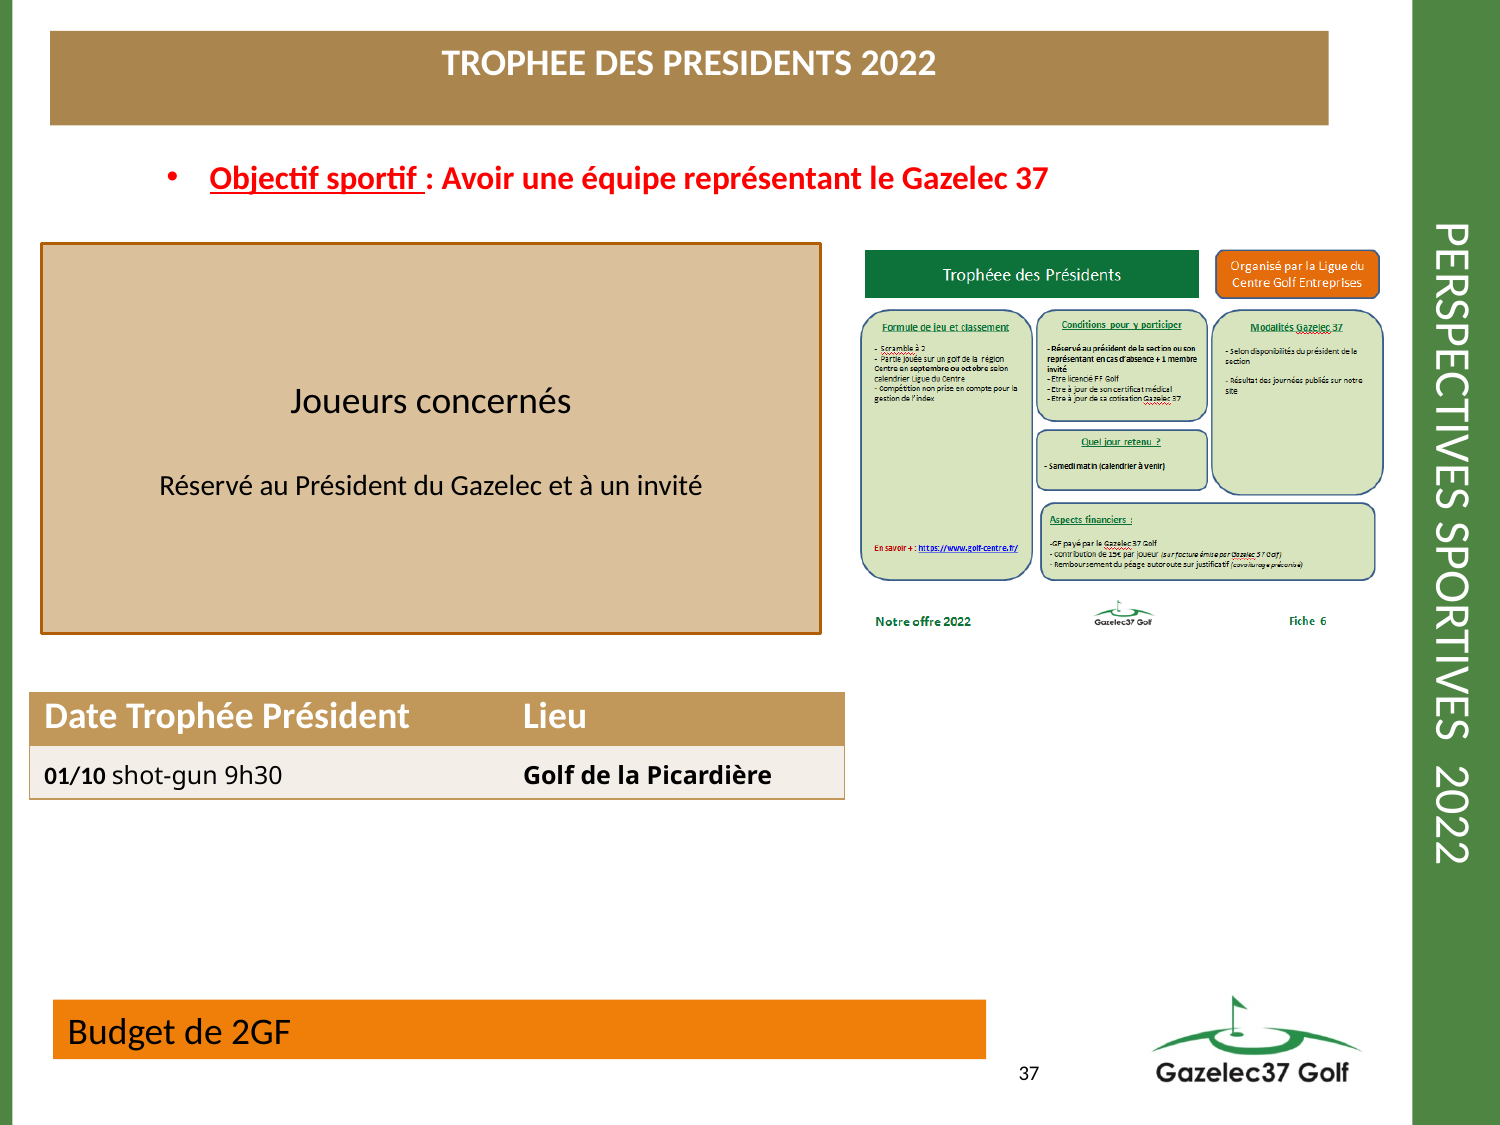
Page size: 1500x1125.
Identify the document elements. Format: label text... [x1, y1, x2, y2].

table_header Lieu [508, 693, 844, 744]
text_box Joueurs concernés Réservé au Président du Gazelec et à un invité [40, 242, 822, 635]
picture [855, 243, 1388, 634]
list TROPHEE DES PRESIDENTS 2022 [50, 30, 1329, 126]
picture [1147, 987, 1365, 1099]
table_cell Golf de la Picardière [508, 746, 844, 798]
text_box Budget de 2GF [53, 999, 987, 1060]
slide_number 37 [891, 1046, 1055, 1097]
table_cell 01/10 shot-gun 9h30 [30, 746, 508, 798]
text_box Objectif sportif : Avoir une équipe représentant le Gazelec 37 [41, 148, 1199, 204]
title PERSPECTIVES SPORTIVES 2022 [1412, 62, 1500, 1025]
table_header Date Trophée Président [30, 693, 508, 744]
